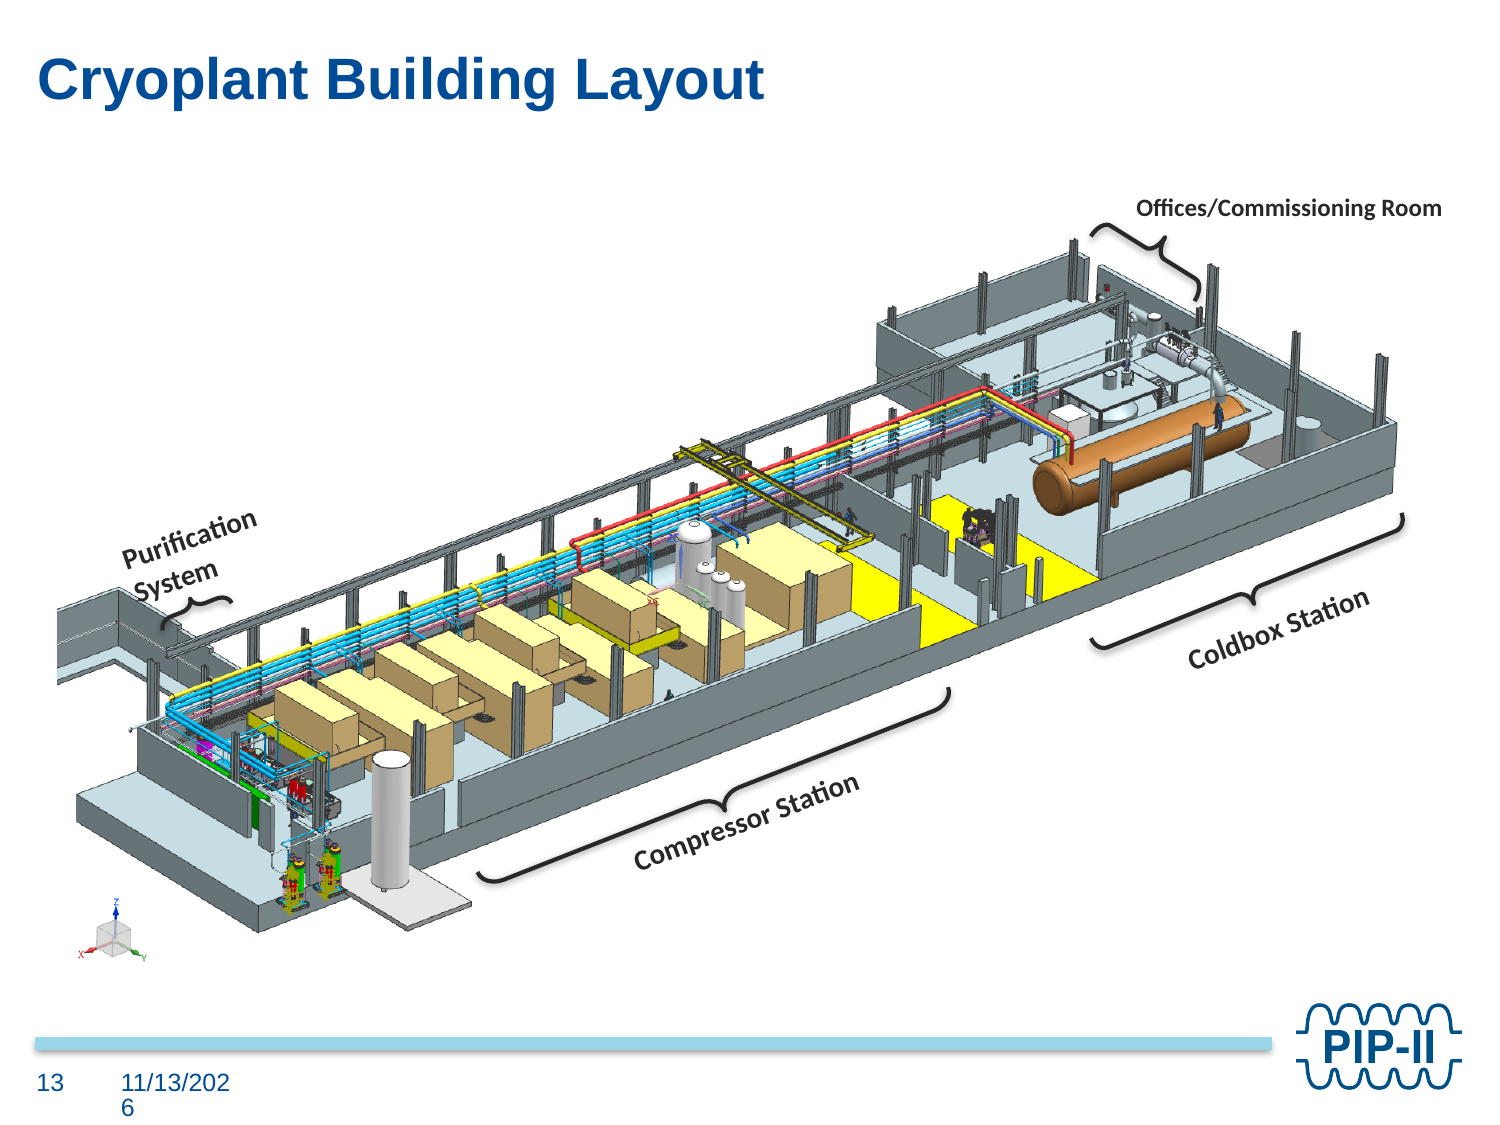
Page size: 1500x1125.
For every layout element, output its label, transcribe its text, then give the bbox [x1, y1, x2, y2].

title Cryoplant Building Layout [37, 41, 1463, 112]
text_box Offices/Commissioning Room [1121, 184, 1463, 229]
picture [1296, 1003, 1462, 1090]
slide_number 13 [36, 1066, 105, 1106]
text_box [1095, 222, 1119, 228]
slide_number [120, 1066, 232, 1107]
picture [57, 229, 1413, 990]
